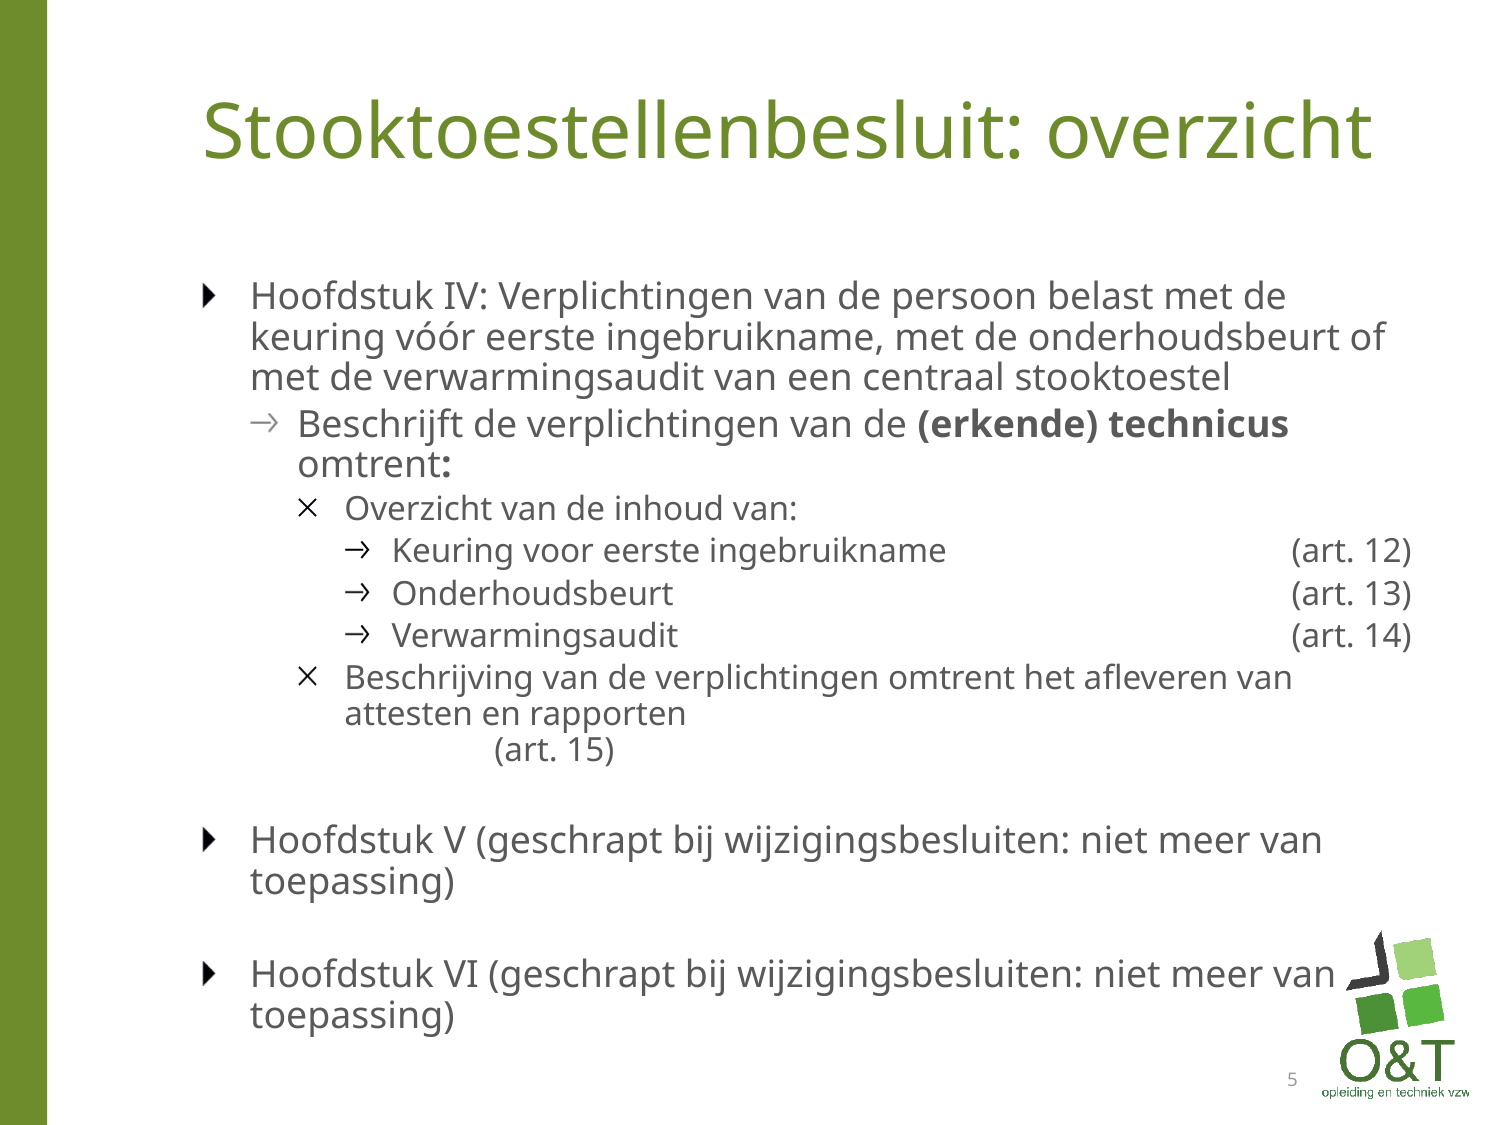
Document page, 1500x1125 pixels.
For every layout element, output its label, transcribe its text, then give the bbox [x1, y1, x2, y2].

title Stooktoestellenbesluit: overzicht [202, 94, 1420, 277]
picture [202, 283, 237, 308]
picture [202, 827, 237, 852]
list Hoofdstuk IV: Verplichtingen van de persoon belast met de keuring vóór eerste ingebruikname, met de onderhoudsbeurt of met de verwarmingsaudit van een centraal stooktoestel Beschrijft de verplichtingen van de (erkende) technicus omtrent: Overzicht van de inhoud van: Keuring voor eerste ingebruikname (art. 12) Onderhoudsbeurt (art. 13) Verwarmingsaudit (art. 14) Beschrijving van de verplichtingen omtrent het afleveren van attesten en rapporten (art. 15) Hoofdstuk V (geschrapt bij wijzigingsbesluiten: niet meer van toepassing) Hoofdstuk VI (geschrapt bij wijzigingsbesluiten: niet meer van toepassing) [202, 277, 1420, 950]
picture [344, 583, 379, 602]
picture [202, 961, 237, 986]
picture [344, 541, 379, 559]
slide_number 5 [961, 1050, 1313, 1111]
picture [1322, 930, 1470, 1099]
picture [297, 498, 337, 518]
picture [249, 413, 289, 433]
picture [297, 666, 337, 687]
picture [344, 625, 379, 644]
